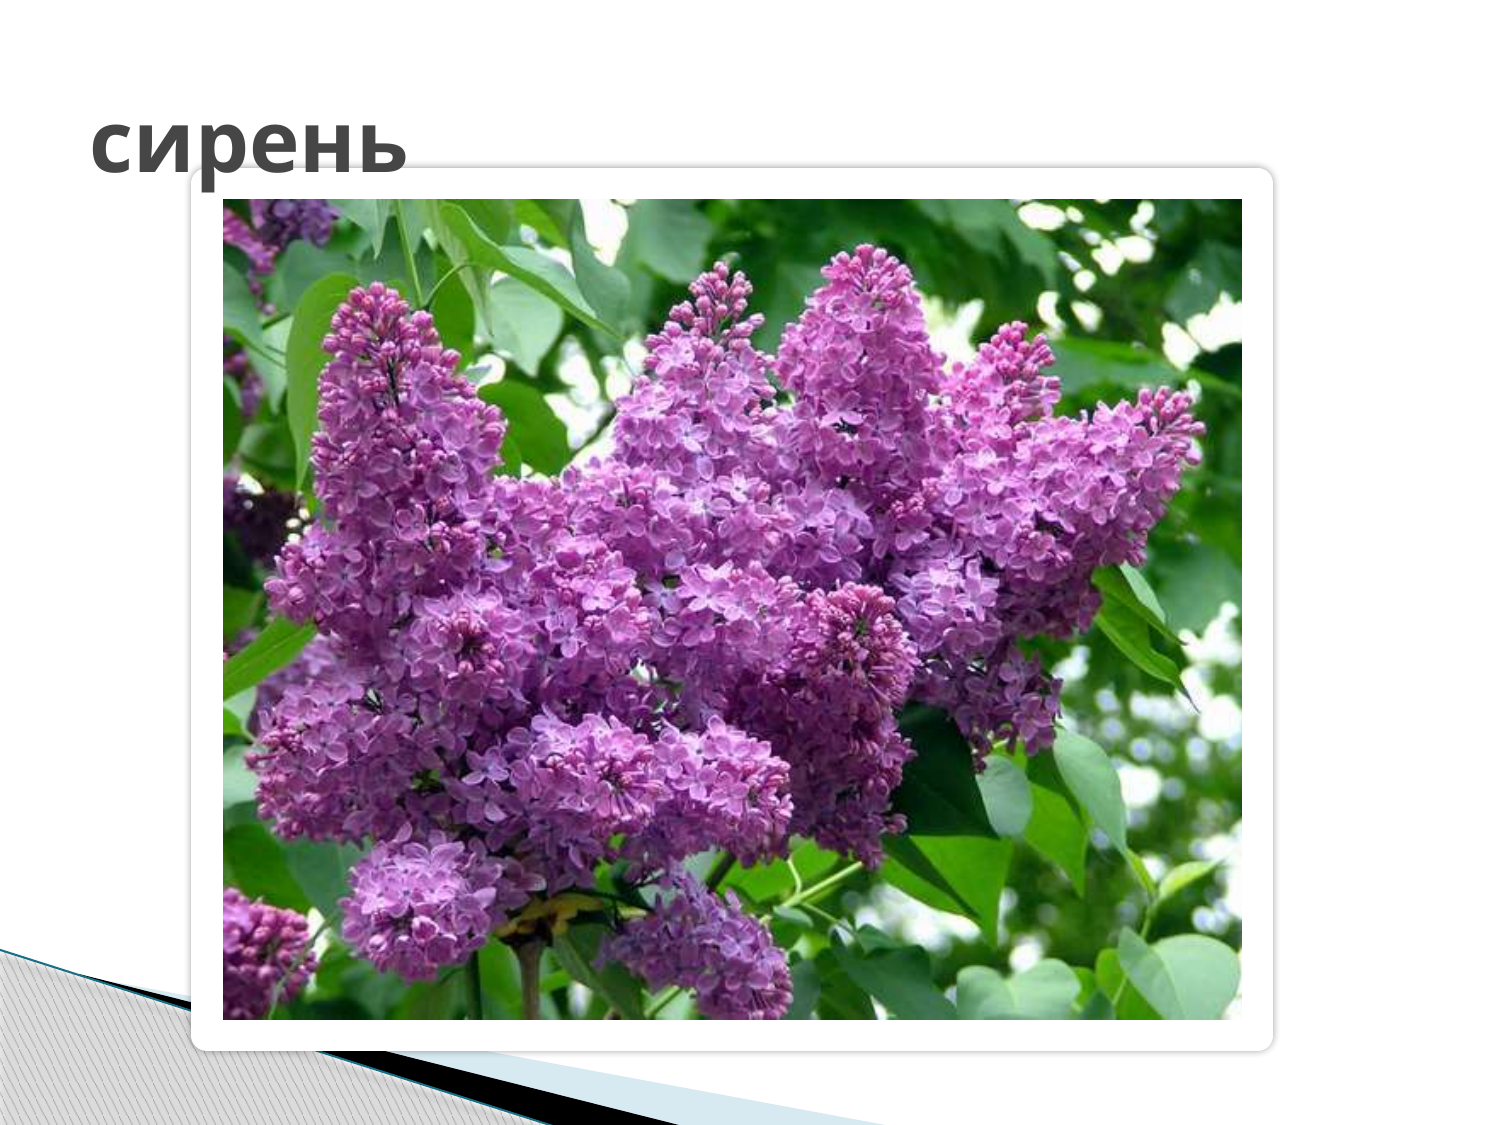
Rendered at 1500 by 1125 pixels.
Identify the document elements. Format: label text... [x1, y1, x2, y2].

title сирень [75, 45, 1425, 233]
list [222, 198, 1243, 1021]
